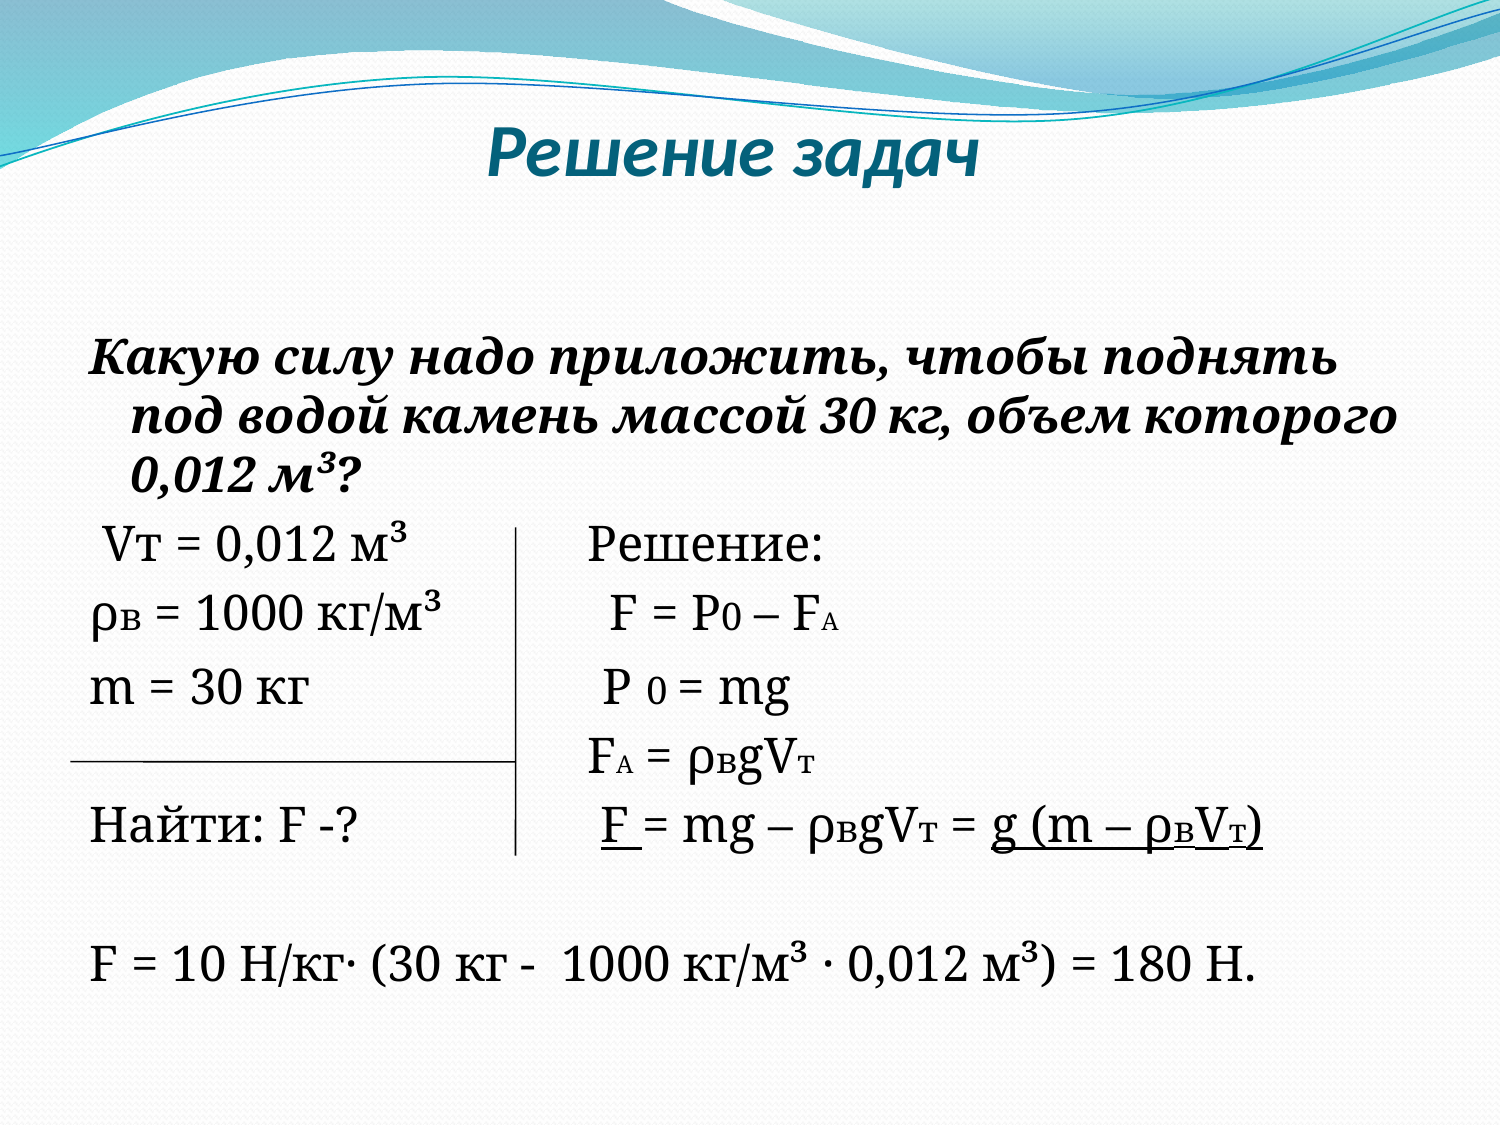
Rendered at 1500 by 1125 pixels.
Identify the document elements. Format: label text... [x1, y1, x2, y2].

list Какую силу надо приложить, чтобы поднять под водой камень массой 30 кг, объем которого 0,012 м³? Vт = 0,012 м³ Решение: ρв = 1000 кг/м³ F = P0 – FA m = 30 кг P 0 = mg FA = ρвgVт Найти: F -? F = mg – ρвgVт = g (m – ρвVт) F = 10 Н/кг· (30 кг - 1000 кг/м³ · 0,012 м³) = 180 Н. [75, 317, 1425, 1038]
title Решение задач [58, 93, 1409, 282]
